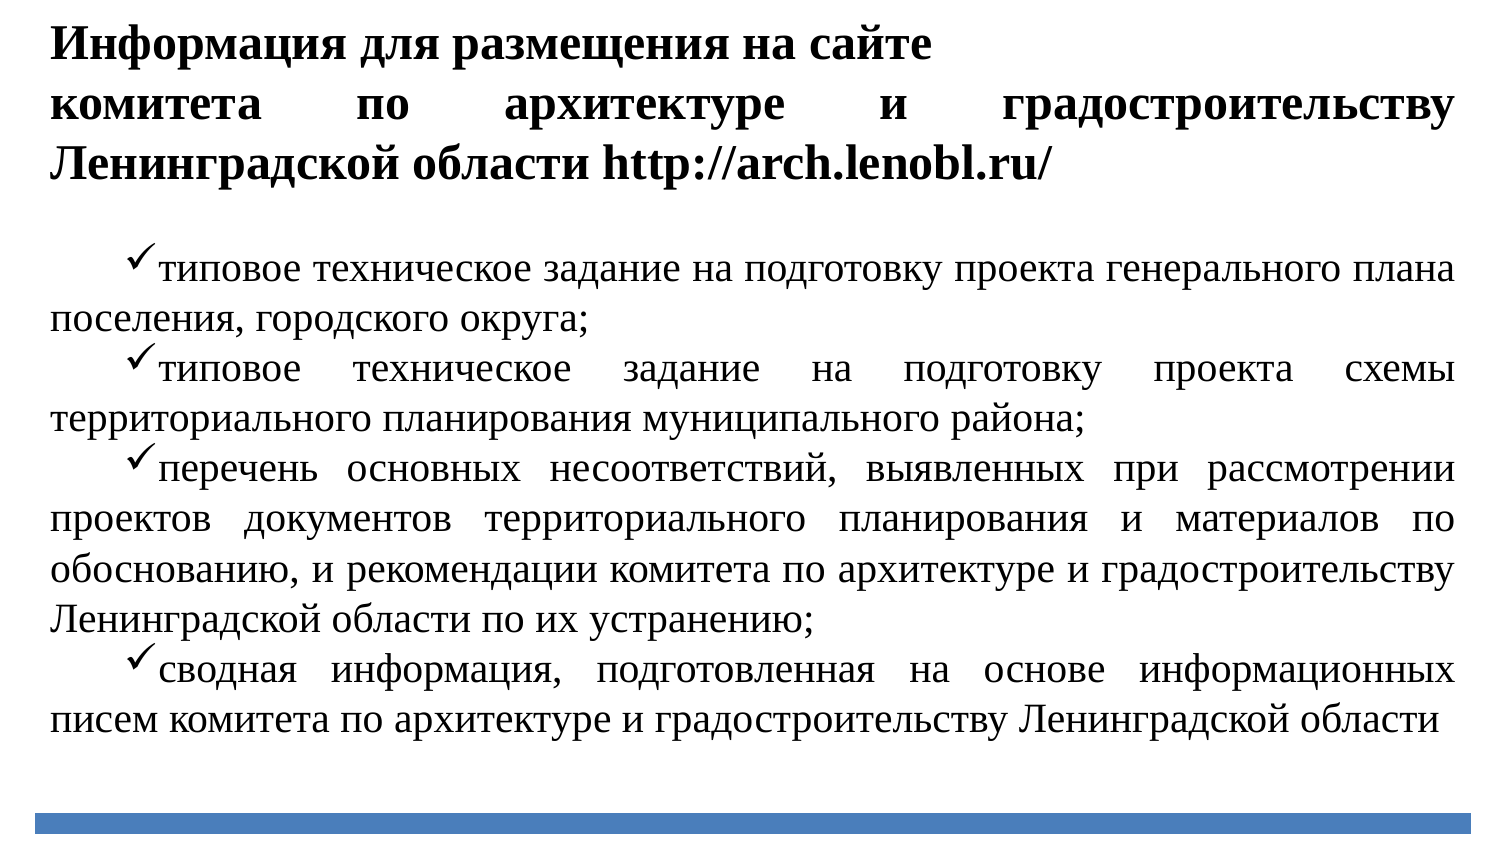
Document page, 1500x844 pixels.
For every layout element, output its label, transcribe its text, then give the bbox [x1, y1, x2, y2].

text_box Информация для размещения на сайте комитета по архитектуре и градостроительству Ленинградской области http://arch.lenobl.ru/ [35, 2, 1471, 197]
text_box типовое техническое задание на подготовку проекта генерального плана поселения, городского округа; типовое техническое задание на подготовку проекта схемы территориального планирования муниципального района; перечень основных несоответствий, выявленных при рассмотрении проектов документов территориального планирования и материалов по обоснованию, и рекомендации комитета по архитектуре и градостроительству Ленинградской области по их устранению; сводная информация, подготовленная на основе информационных писем комитета по архитектуре и градостроительству Ленинградской области [35, 232, 1471, 748]
